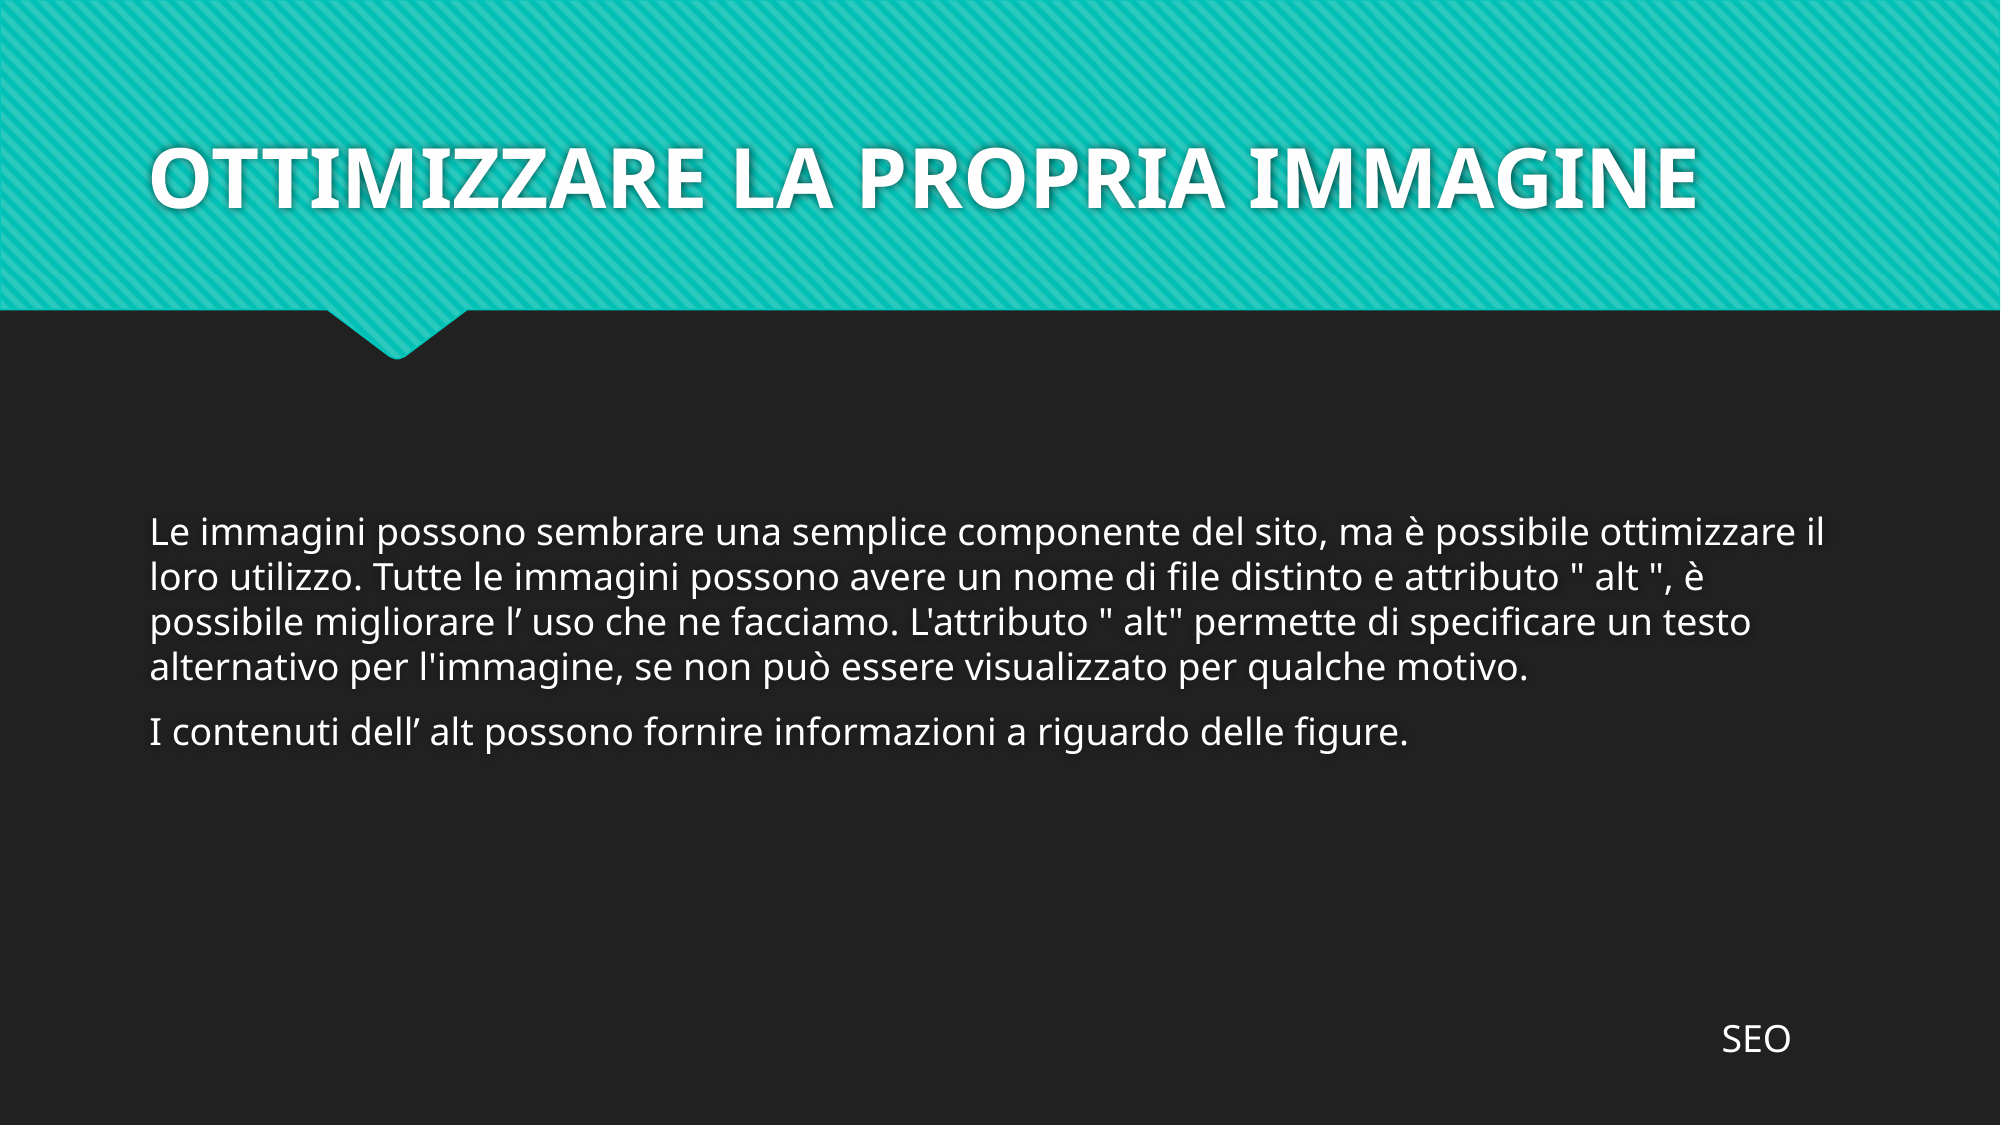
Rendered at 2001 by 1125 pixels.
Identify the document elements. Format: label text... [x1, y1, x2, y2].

text_box SEO [1706, 1007, 1950, 1068]
list Le immagini possono sembrare una semplice componente del sito, ma è possibile ottimizzare il loro utilizzo. Tutte le immagini possono avere un nome di file distinto e attributo " alt ", è possibile migliorare l’ uso che ne facciamo. L'attributo " alt" permette di specificare un testo alternativo per l'immagine, se non può essere visualizzato per qualche motivo. I contenuti dell’ alt possono fornire informazioni a riguardo delle figure. [134, 364, 1866, 962]
title OTTIMIZZARE LA PROPRIA IMMAGINE [132, 73, 1868, 233]
